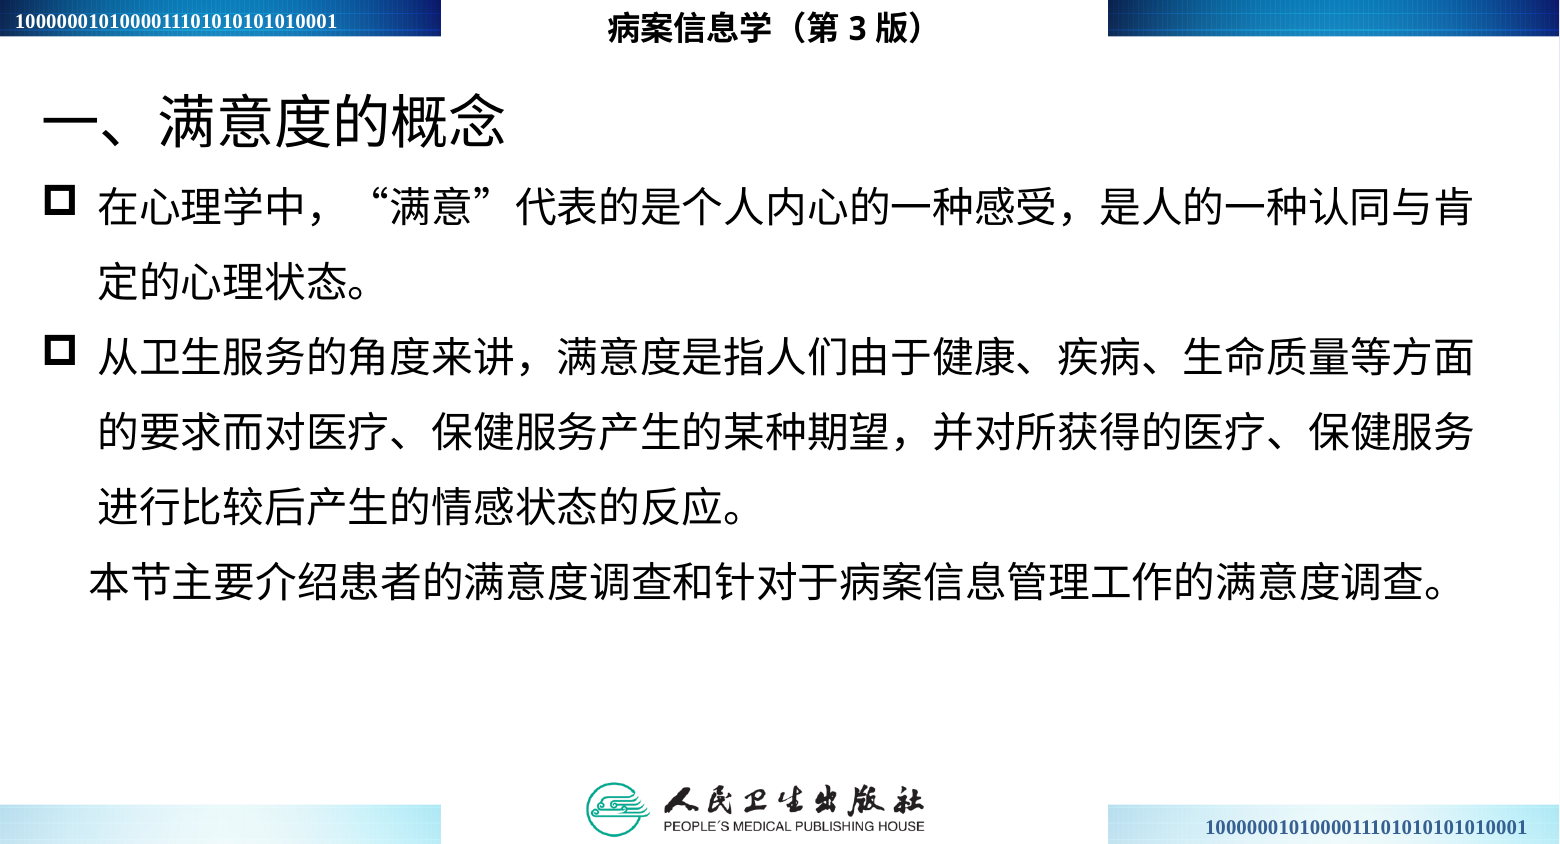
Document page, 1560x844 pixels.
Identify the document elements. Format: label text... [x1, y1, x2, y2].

picture [1109, 0, 1560, 36]
picture [565, 772, 945, 844]
picture [0, 805, 441, 844]
picture [1108, 805, 1560, 844]
text_box 一、满意度的概念 在心理学中，“满意”代表的是个人内心的一种感受，是人的一种认同与肯定的心理状态。 从卫生服务的角度来讲，满意度是指人们由于健康、疾病、生命质量等方面的要求而对医疗、保健服务产生的某种期望，并对所获得的医疗、保健服务进行比较后产生的情感状态的反应。 本节主要介绍患者的满意度调查和针对于病案信息管理工作的满意度调查。 [26, 43, 1532, 613]
picture [0, 0, 440, 36]
text_box 病案信息学（第3版） [440, 0, 1109, 43]
